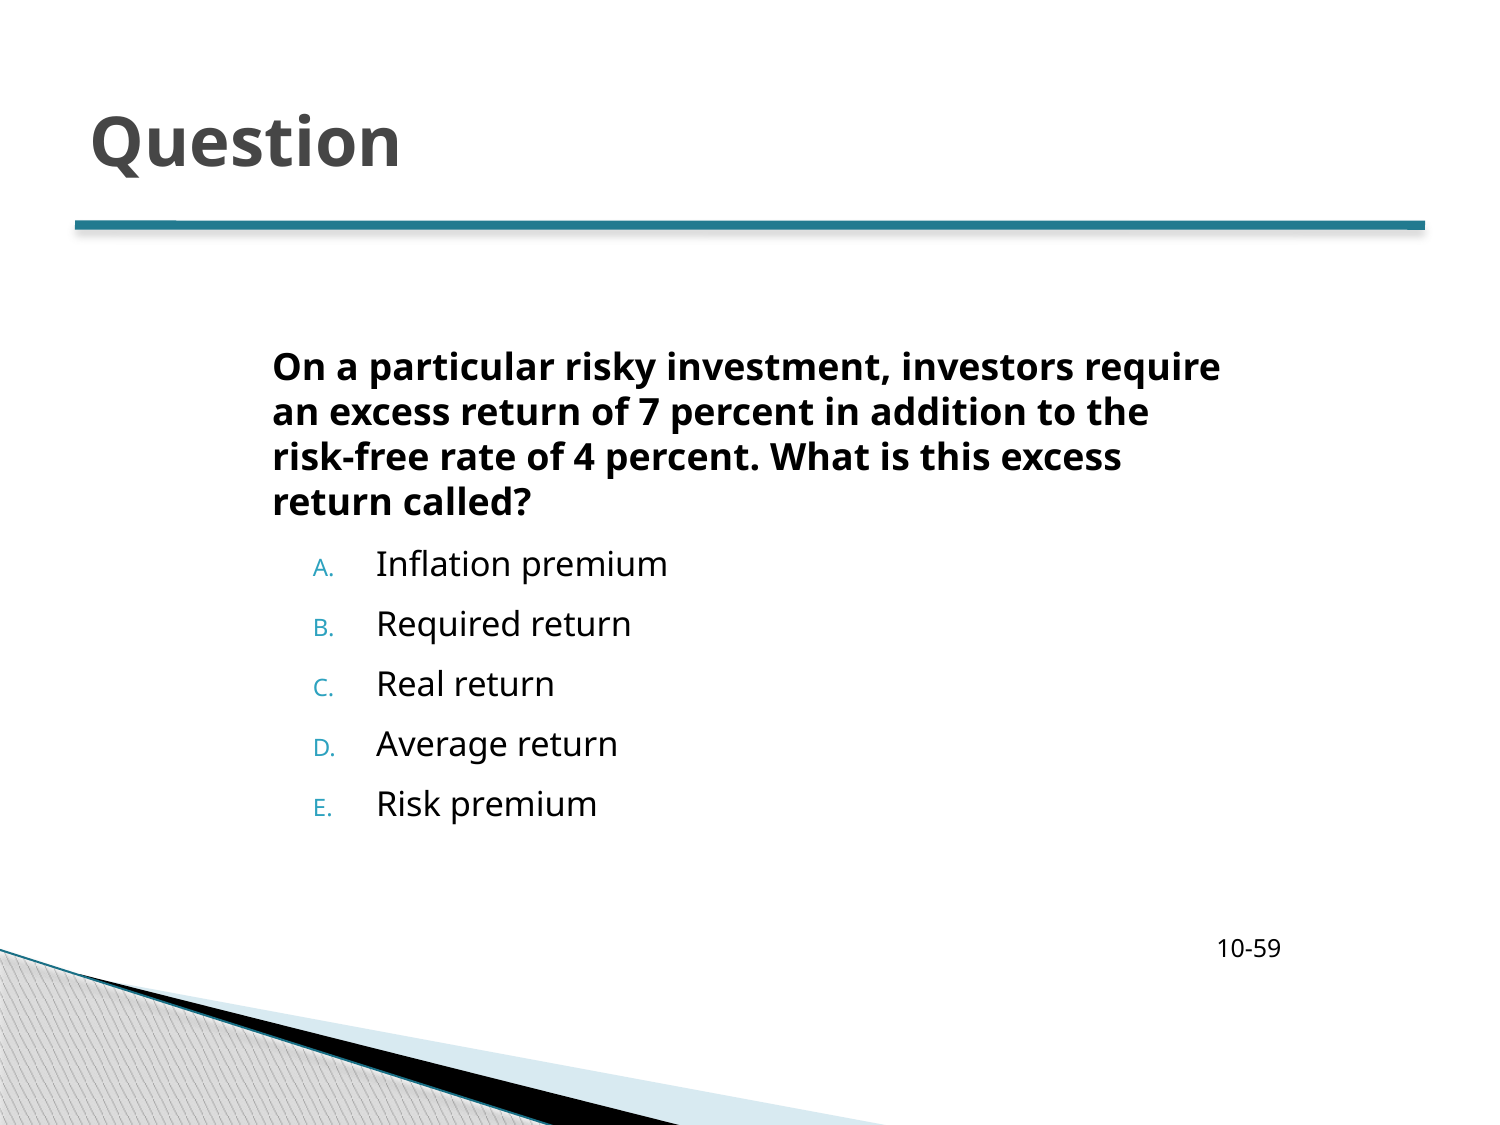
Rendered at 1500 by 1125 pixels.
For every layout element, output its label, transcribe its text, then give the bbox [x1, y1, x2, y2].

slide_number 10-59 [1129, 928, 1297, 974]
list On a particular risky investment, investors require an excess return of 7 percent in addition to the risk-free rate of 4 percent. What is this excess return called? Inflation premium Required return Real return Average return Risk premium [243, 335, 1257, 838]
title Question [75, 45, 1425, 233]
